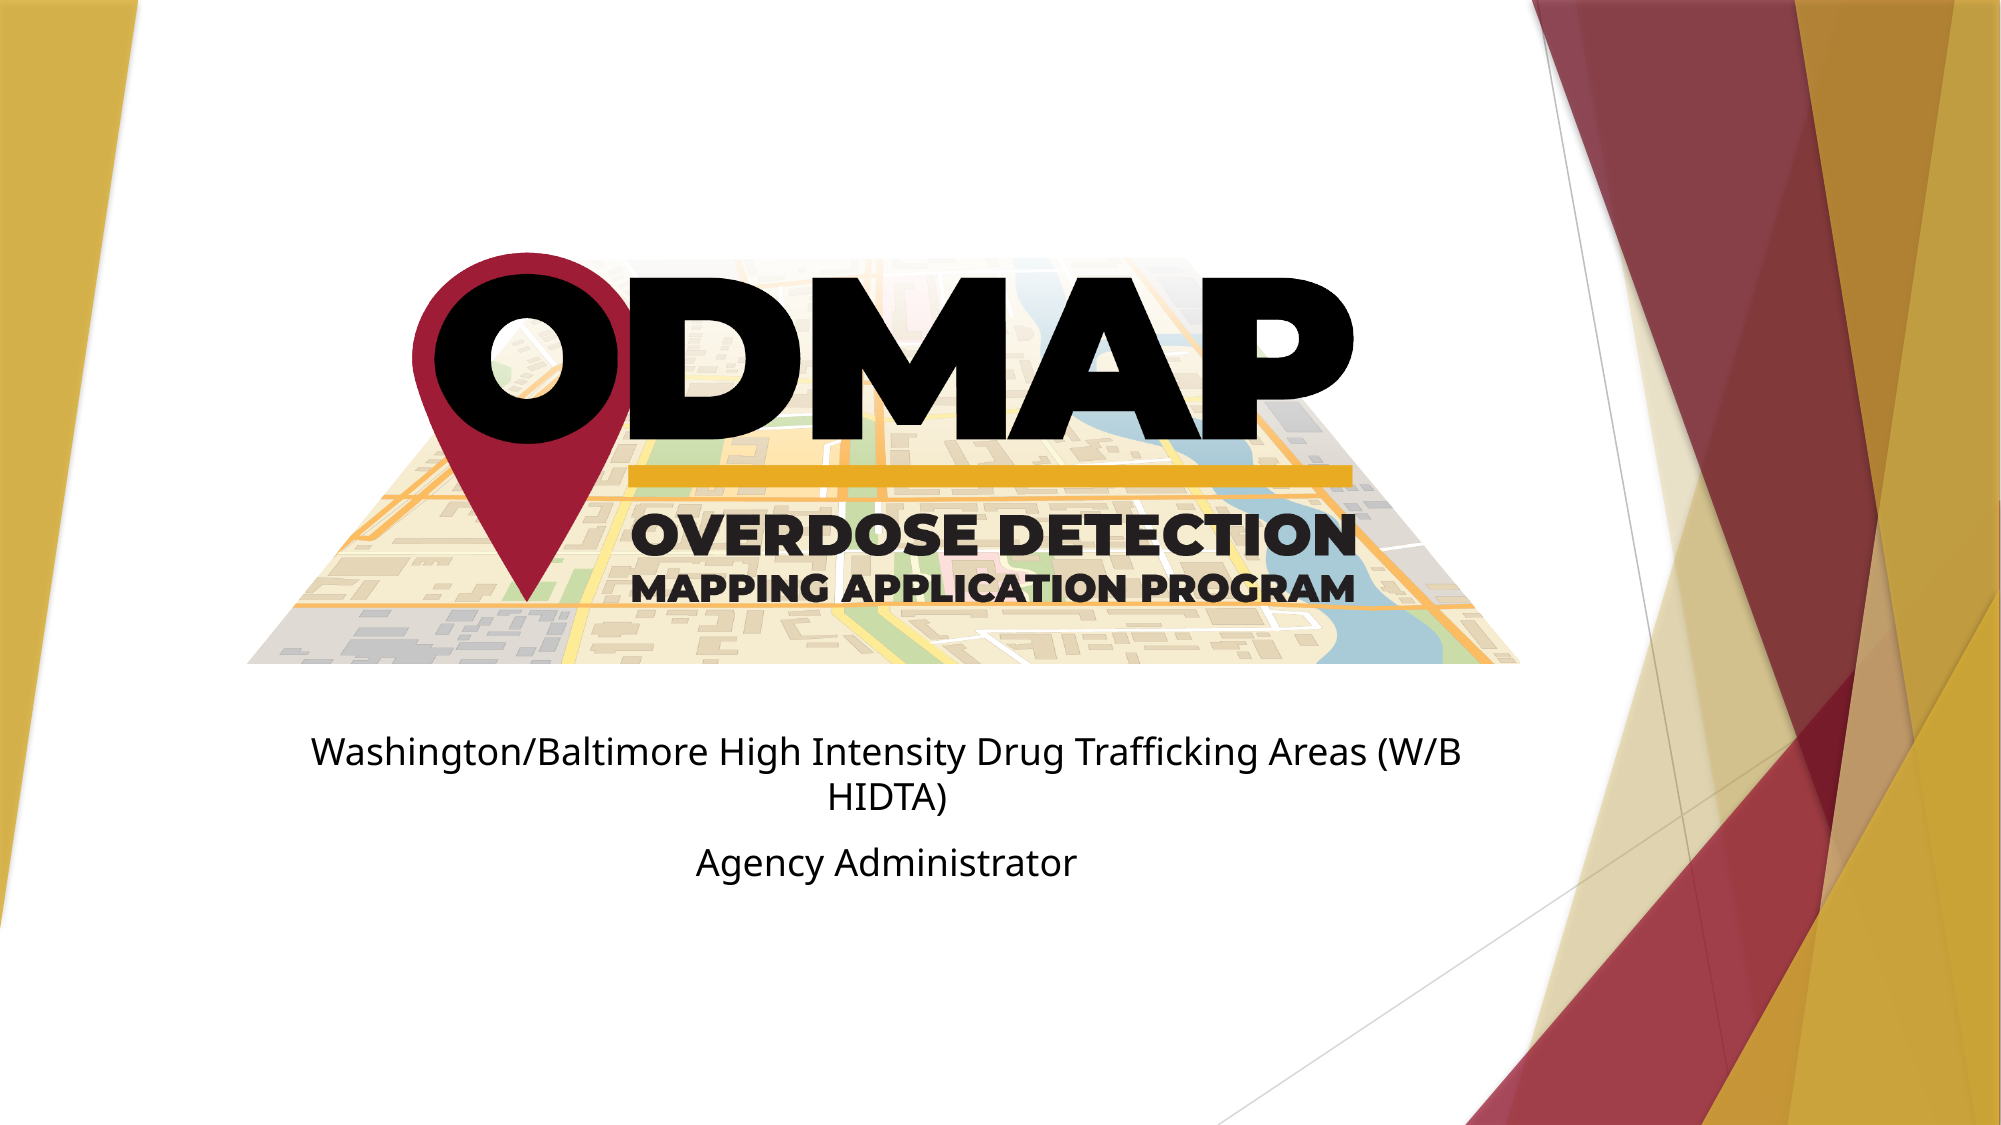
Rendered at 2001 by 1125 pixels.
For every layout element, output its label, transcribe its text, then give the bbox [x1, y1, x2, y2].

picture [246, 252, 1522, 664]
subtitle Washington/Baltimore High Intensity Drug Trafficking Areas (W/B HIDTA) Agency Administrator [249, 720, 1524, 901]
